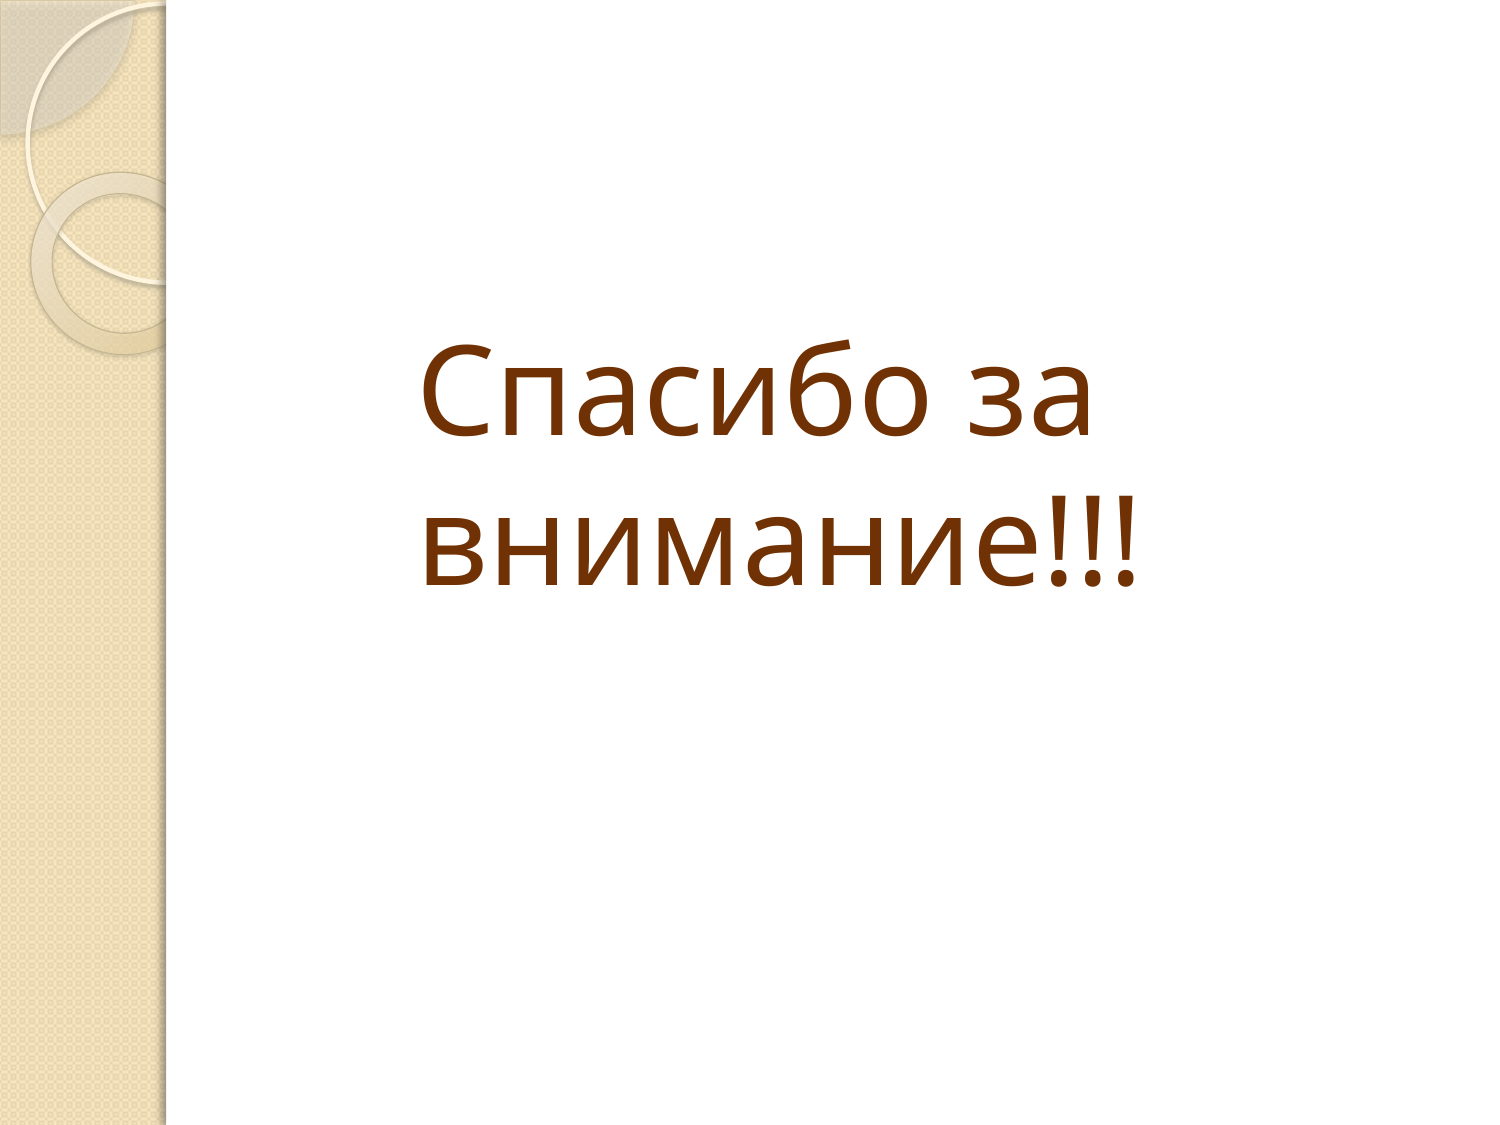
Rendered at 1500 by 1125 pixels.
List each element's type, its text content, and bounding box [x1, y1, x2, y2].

list Спасибо за внимание!!! [135, 302, 1366, 1091]
